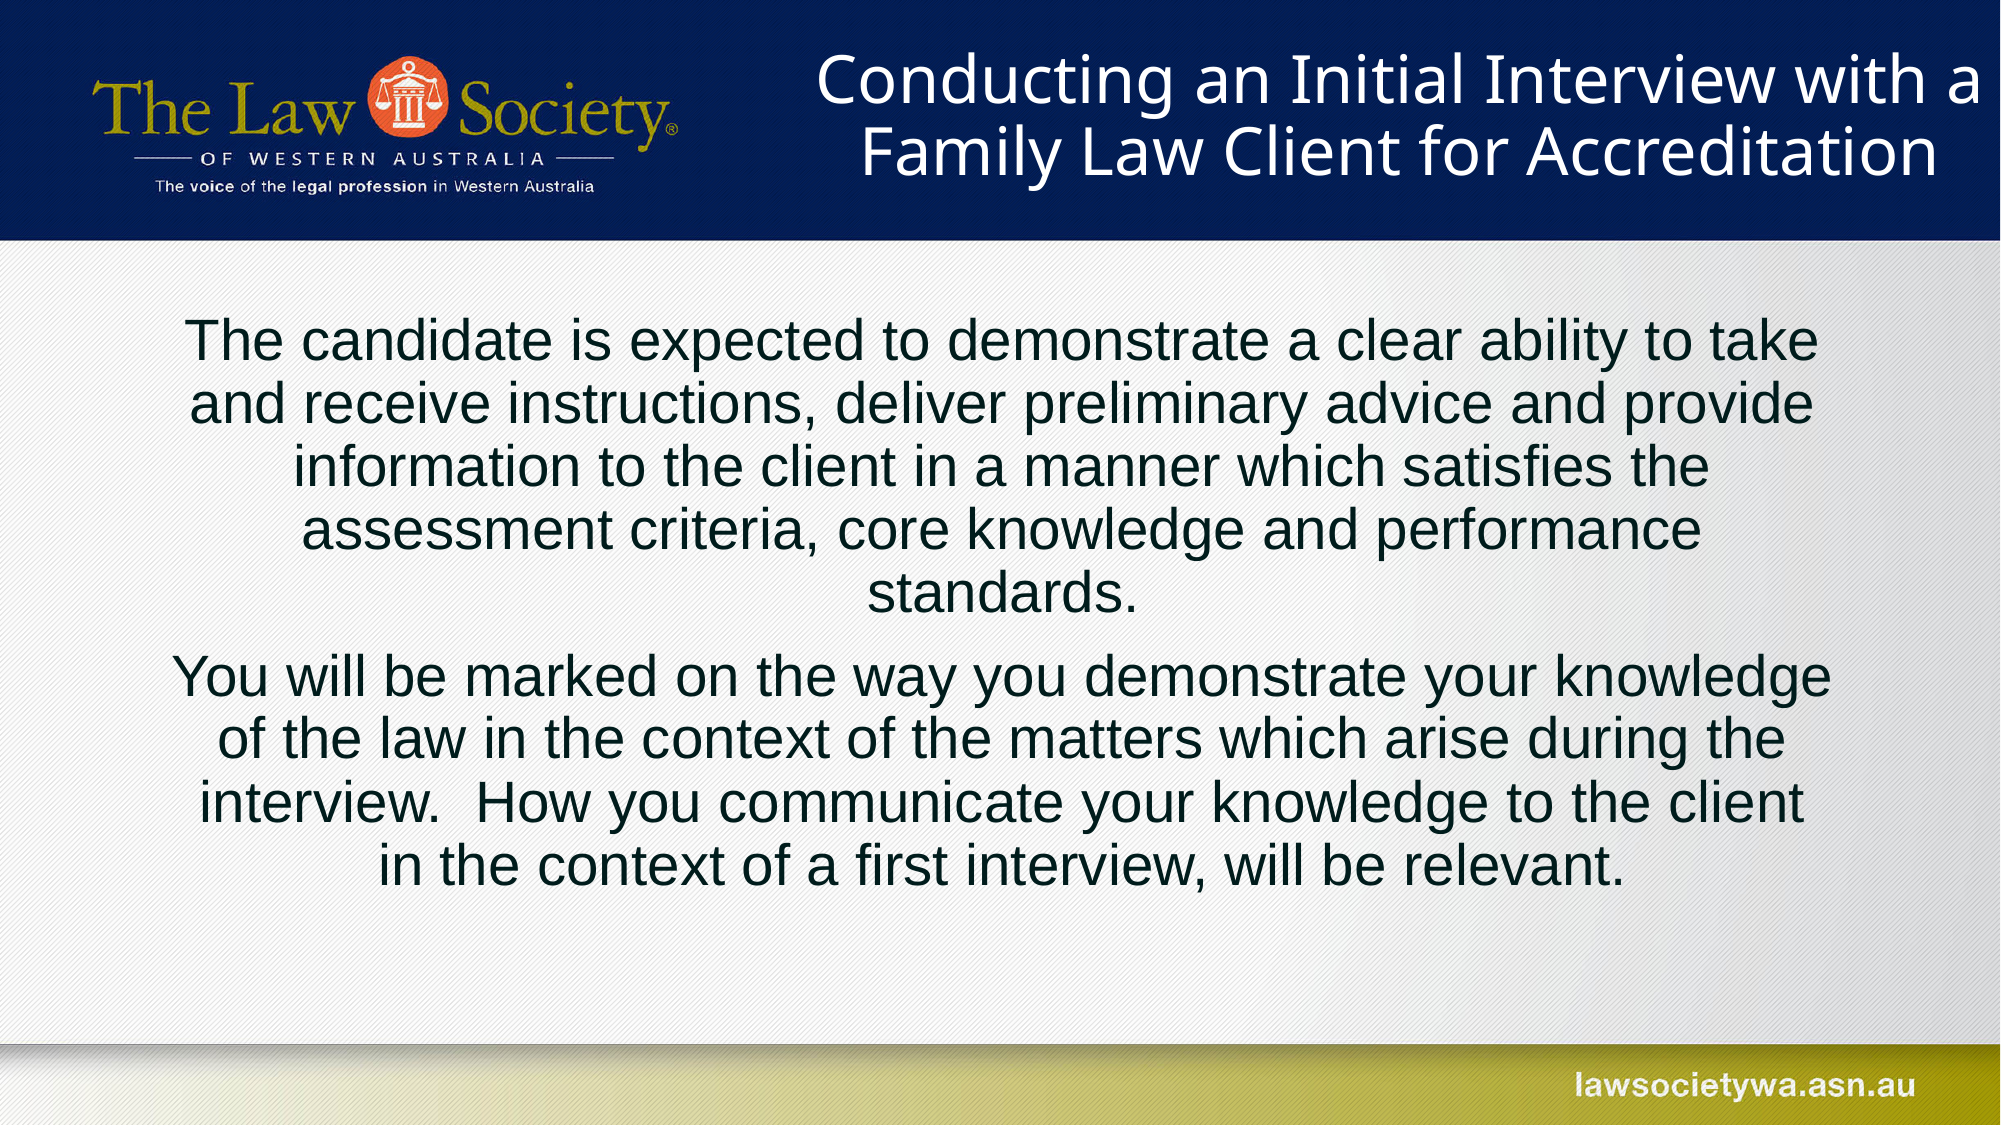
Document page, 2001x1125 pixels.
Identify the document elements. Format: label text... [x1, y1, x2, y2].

list The candidate is expected to demonstrate a clear ability to take and receive instructions, deliver preliminary advice and provide information to the client in a manner which satisfies the assessment criteria, core knowledge and performance standards. You will be marked on the way you demonstrate your knowledge of the law in the context of the matters which arise during the interview. How you communicate your knowledge to the client in the context of a first interview, will be relevant. [137, 302, 1851, 965]
text_box Conducting an Initial Interview with a Family Law Client for Accreditation [799, 0, 2000, 237]
picture [0, 0, 2001, 1125]
